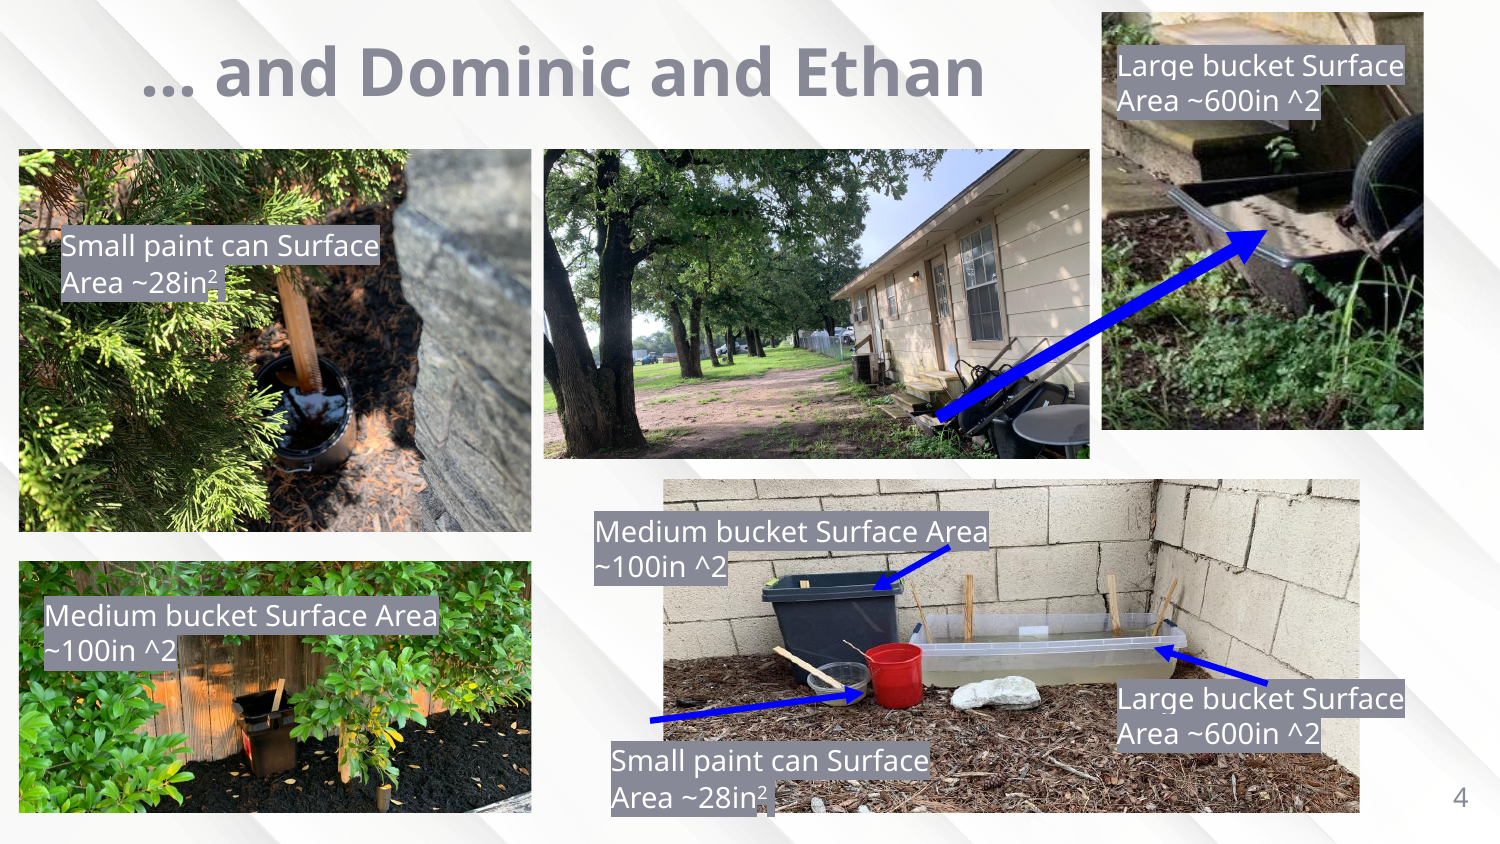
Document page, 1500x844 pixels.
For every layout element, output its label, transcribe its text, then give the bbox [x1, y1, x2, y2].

text_box Small paint can Surface Area ~28in2 [595, 727, 996, 830]
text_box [937, 229, 1268, 419]
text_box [649, 692, 865, 722]
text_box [871, 546, 950, 591]
text_box Medium bucket Surface Area ~100in ^2 [579, 497, 658, 598]
text_box Large bucket Surface Area ~600in ^2 [1365, 665, 1424, 766]
title … and Dominic and Ethan [140, 32, 1096, 111]
picture [0, 0, 1500, 844]
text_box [1153, 647, 1268, 685]
slide_number ‹#› [1378, 766, 1469, 832]
